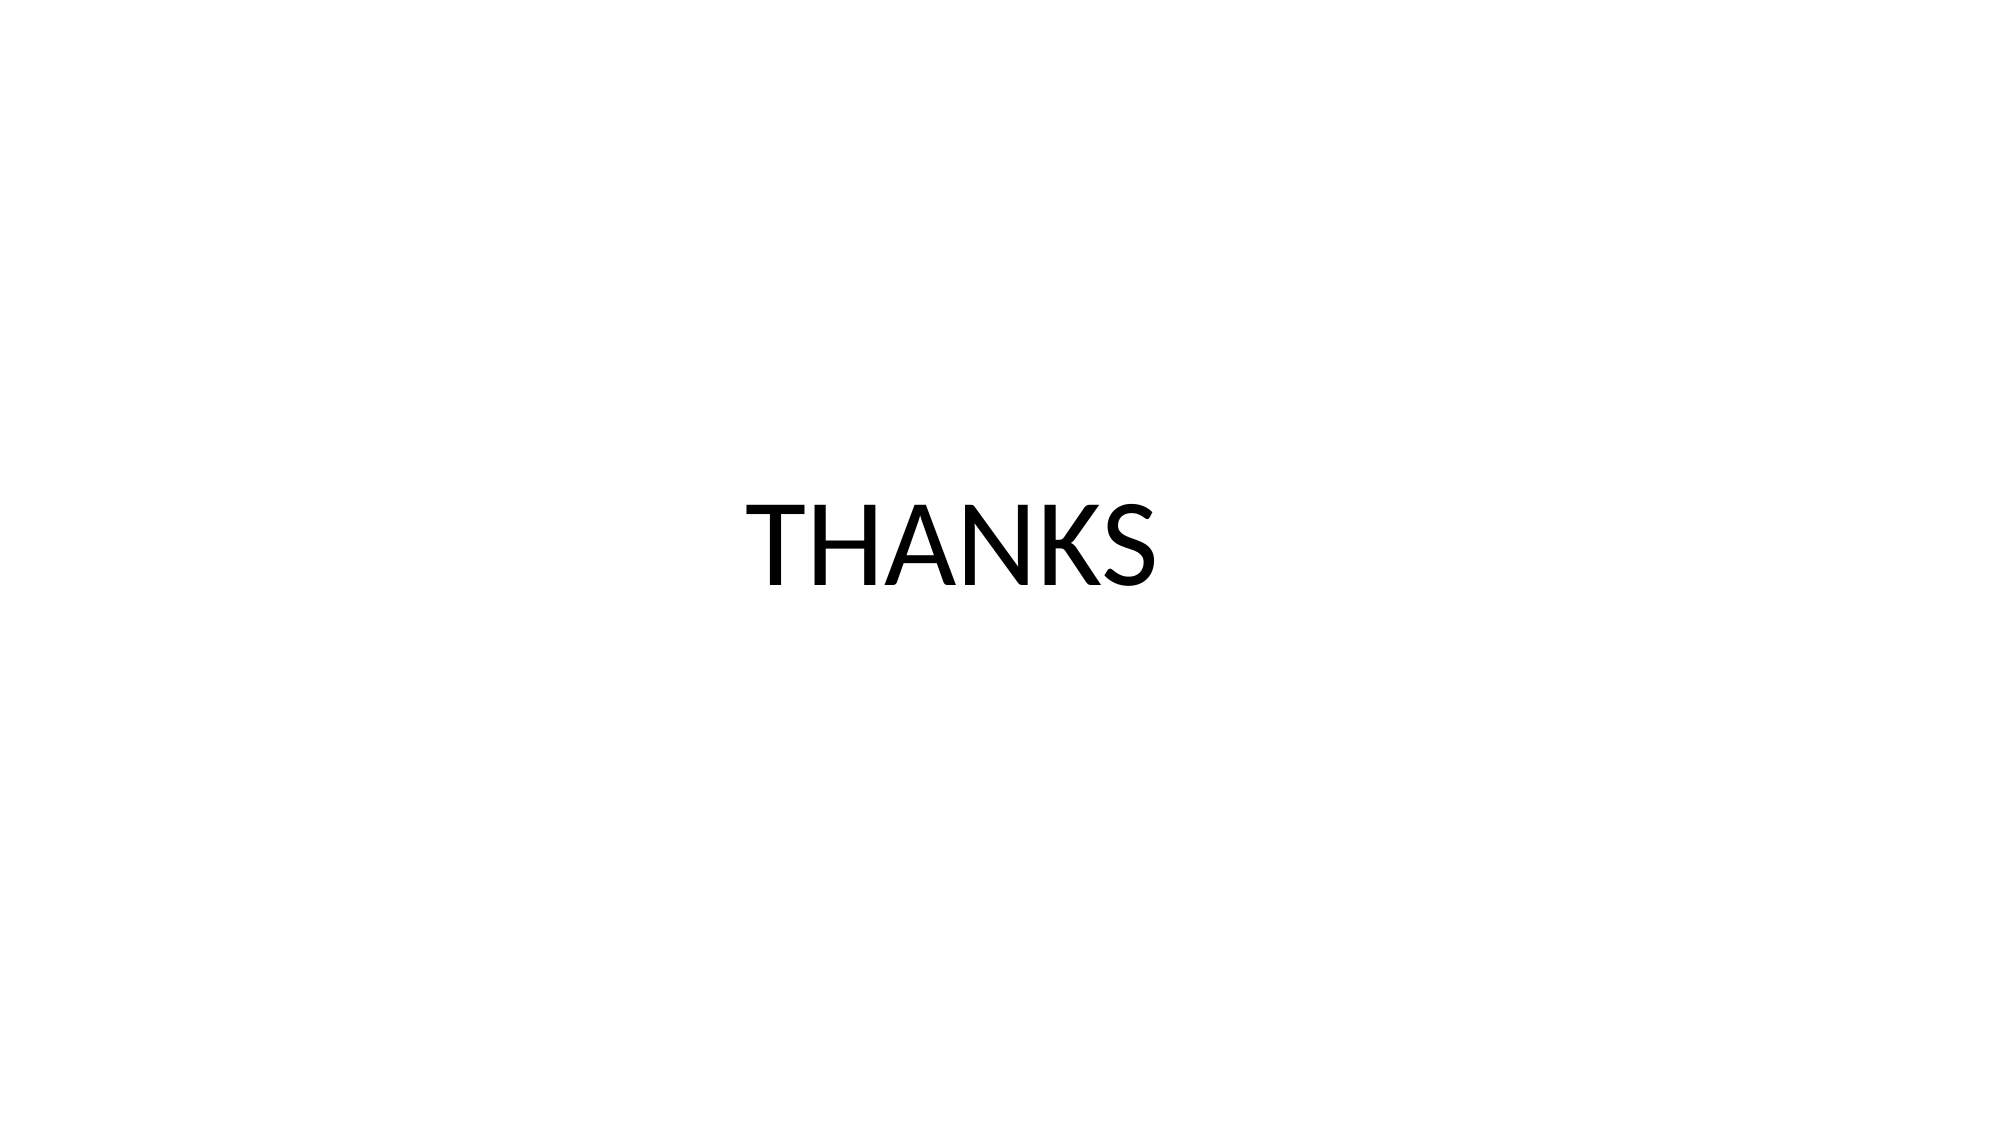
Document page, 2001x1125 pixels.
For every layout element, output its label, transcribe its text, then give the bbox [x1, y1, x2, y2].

list THANKS [137, 299, 1863, 1014]
